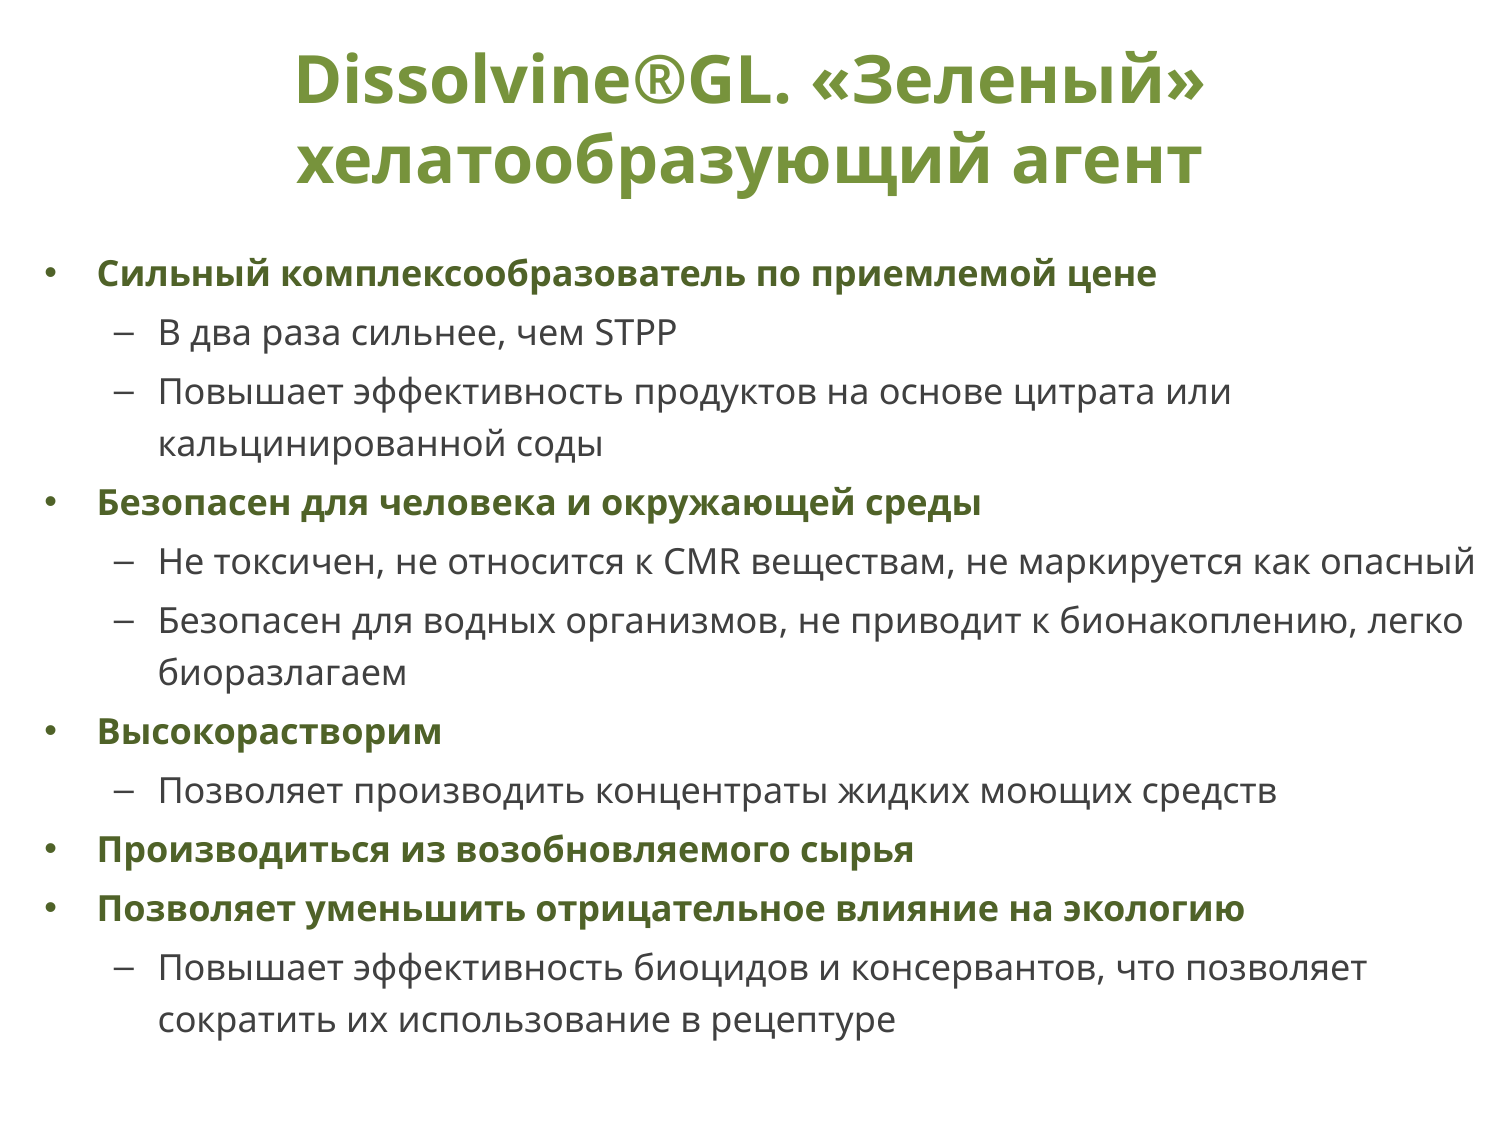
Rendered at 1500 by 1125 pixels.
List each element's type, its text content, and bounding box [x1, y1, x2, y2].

title Dissolvine®GL. «Зеленый» хелатообразующий агент [0, 23, 1500, 211]
list Сильный комплексообразователь по приемлемой цене В два раза сильнее, чем STPP Повышает эффективность продуктов на основе цитрата или кальцинированной соды Безопасен для человека и окружающей среды Не токсичен, не относится к CMR веществам, не маркируется как опасный Безопасен для водных организмов, не приводит к бионакоплению, легко биоразлагаем Высокорастворим Позволяет производить концентраты жидких моющих средств Производиться из возобновляемого сырья Позволяет уменьшить отрицательное влияние на экологию Повышает эффективность биоцидов и консервантов, что позволяет сократить их использование в рецептуре [29, 234, 1500, 1074]
